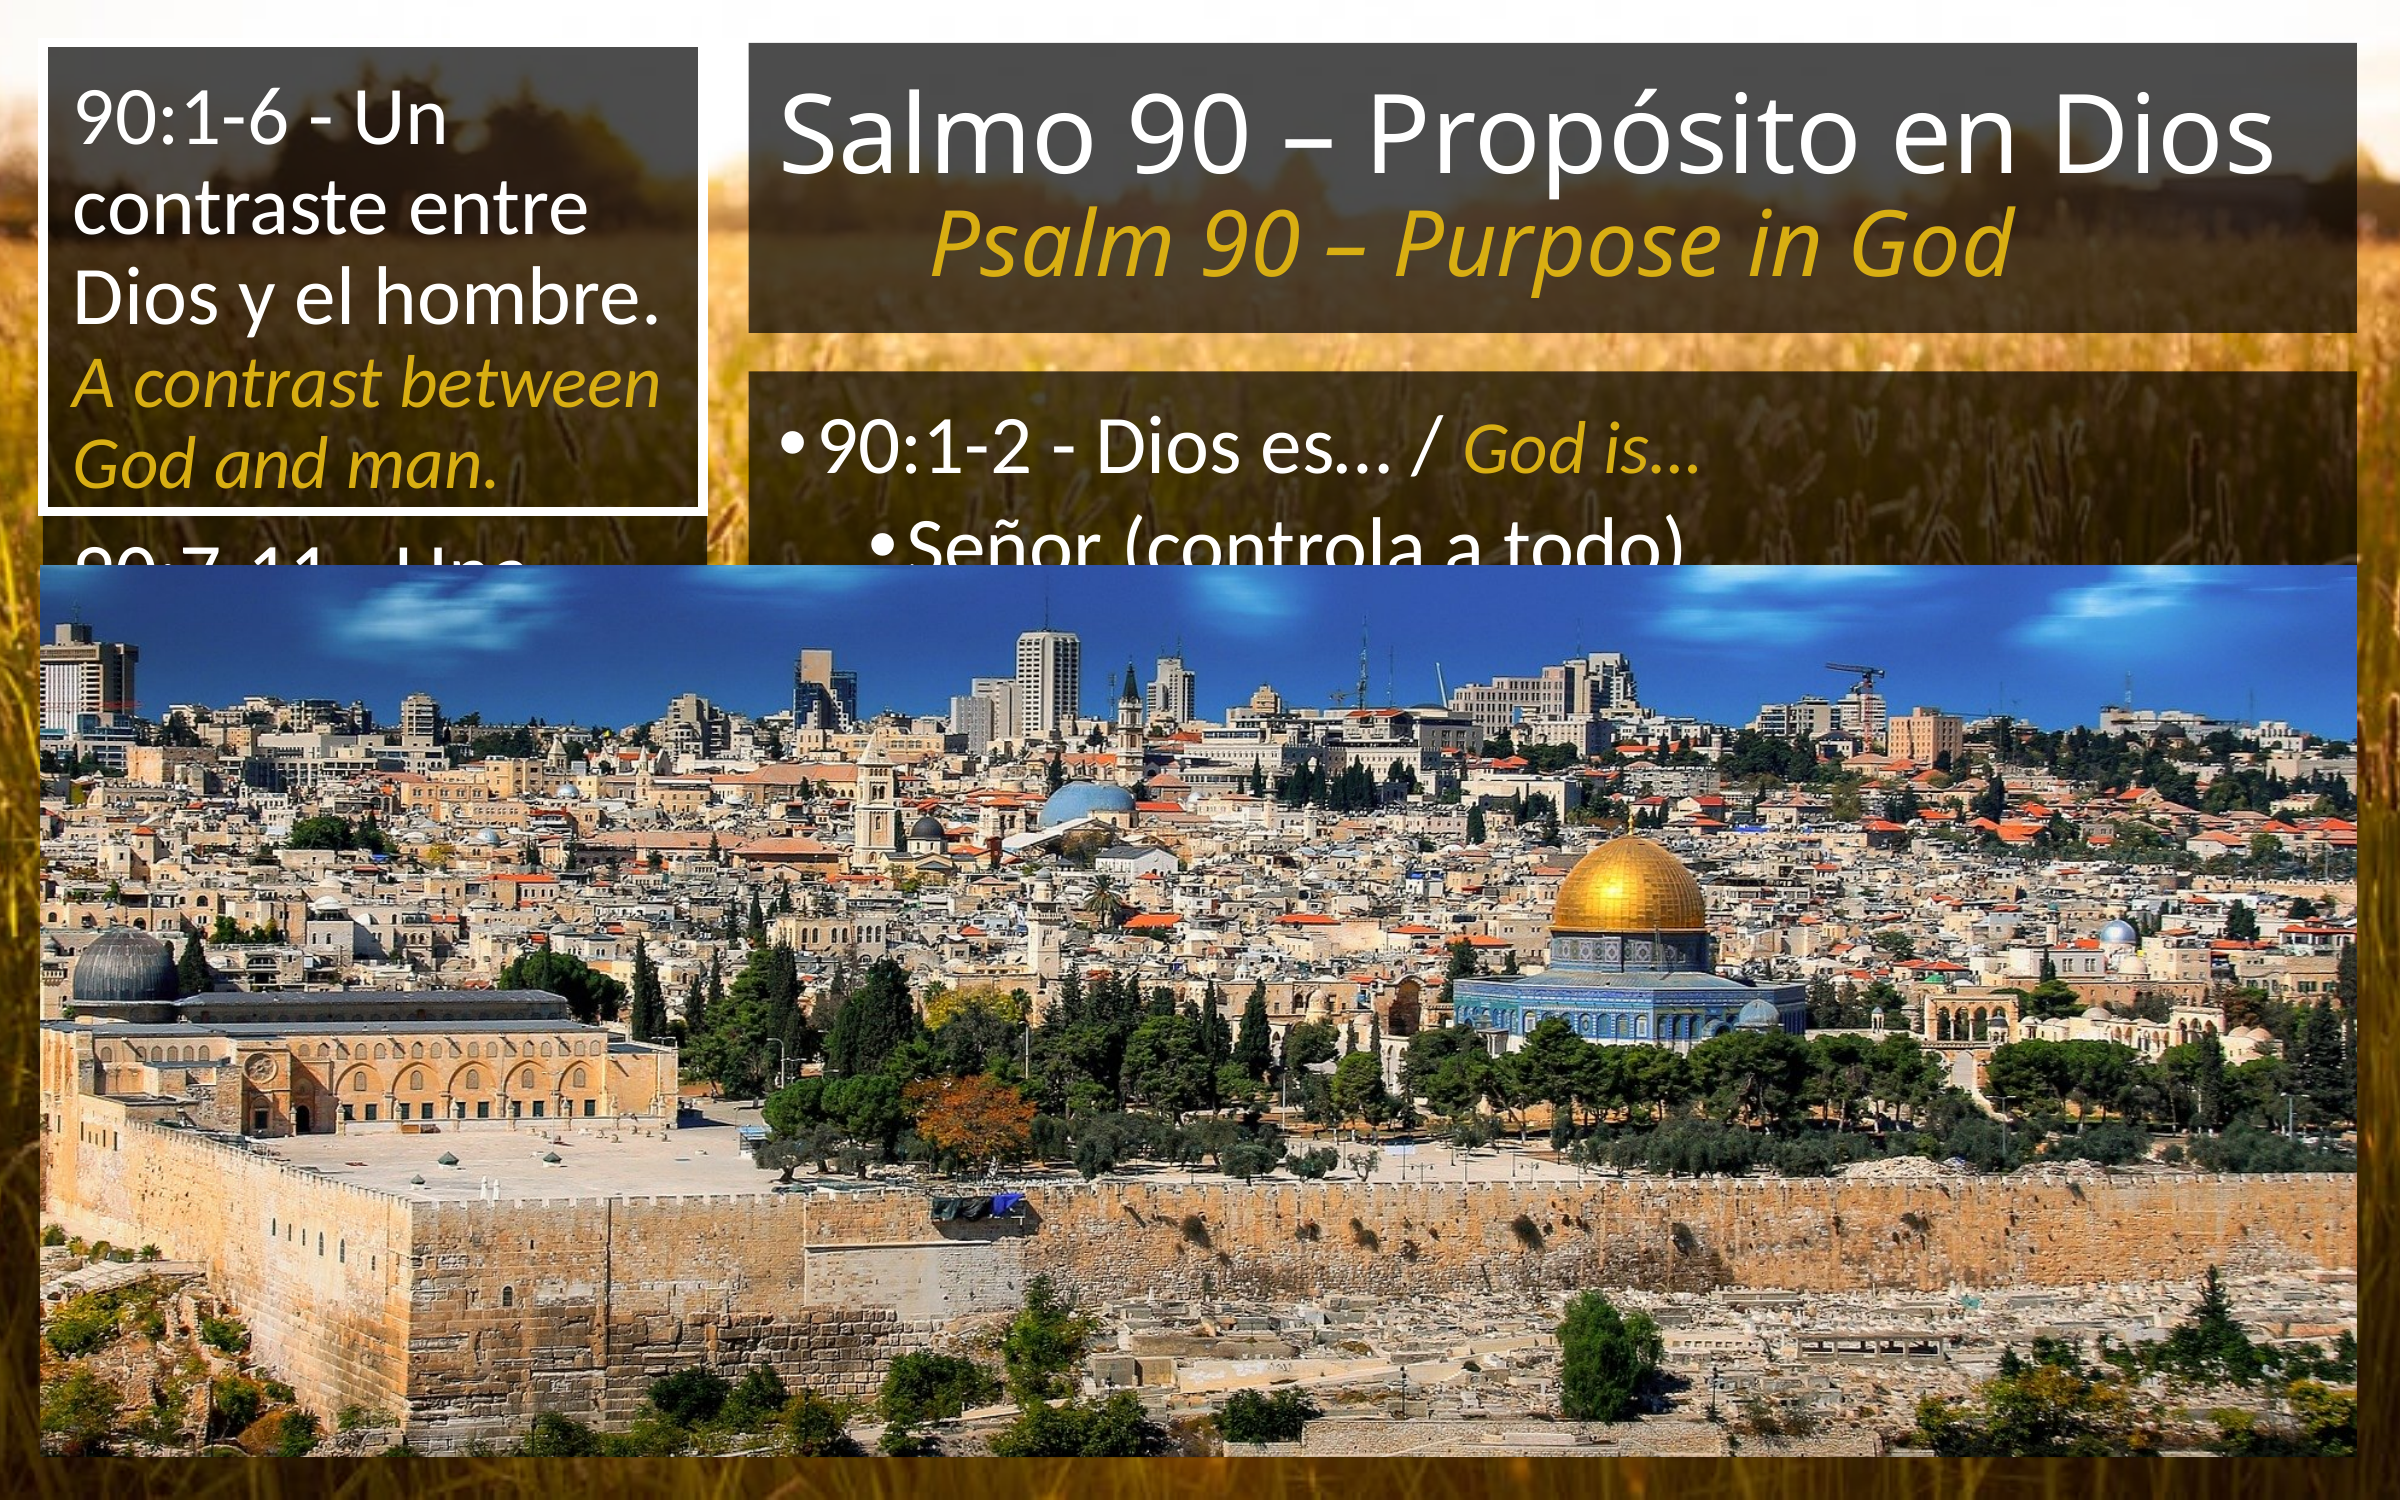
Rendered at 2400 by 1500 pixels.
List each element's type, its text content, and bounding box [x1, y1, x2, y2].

picture [0, 0, 2400, 1500]
text_box [42, 41, 704, 512]
list 90:1-2 - Dios es… / God is… Señor (controla a todo) Lord (he controls all things) Un refugio (una morada) A refuge (a dwelling place) Eterno (cf. Ec. 1.4; Sal. 48.14) Eternal (c.f. Ecc. 1.4; Ps. 48.14) [748, 371, 2357, 565]
title Salmo 90 – Propósito en Dios Psalm 90 – Purpose in God [748, 42, 2357, 333]
